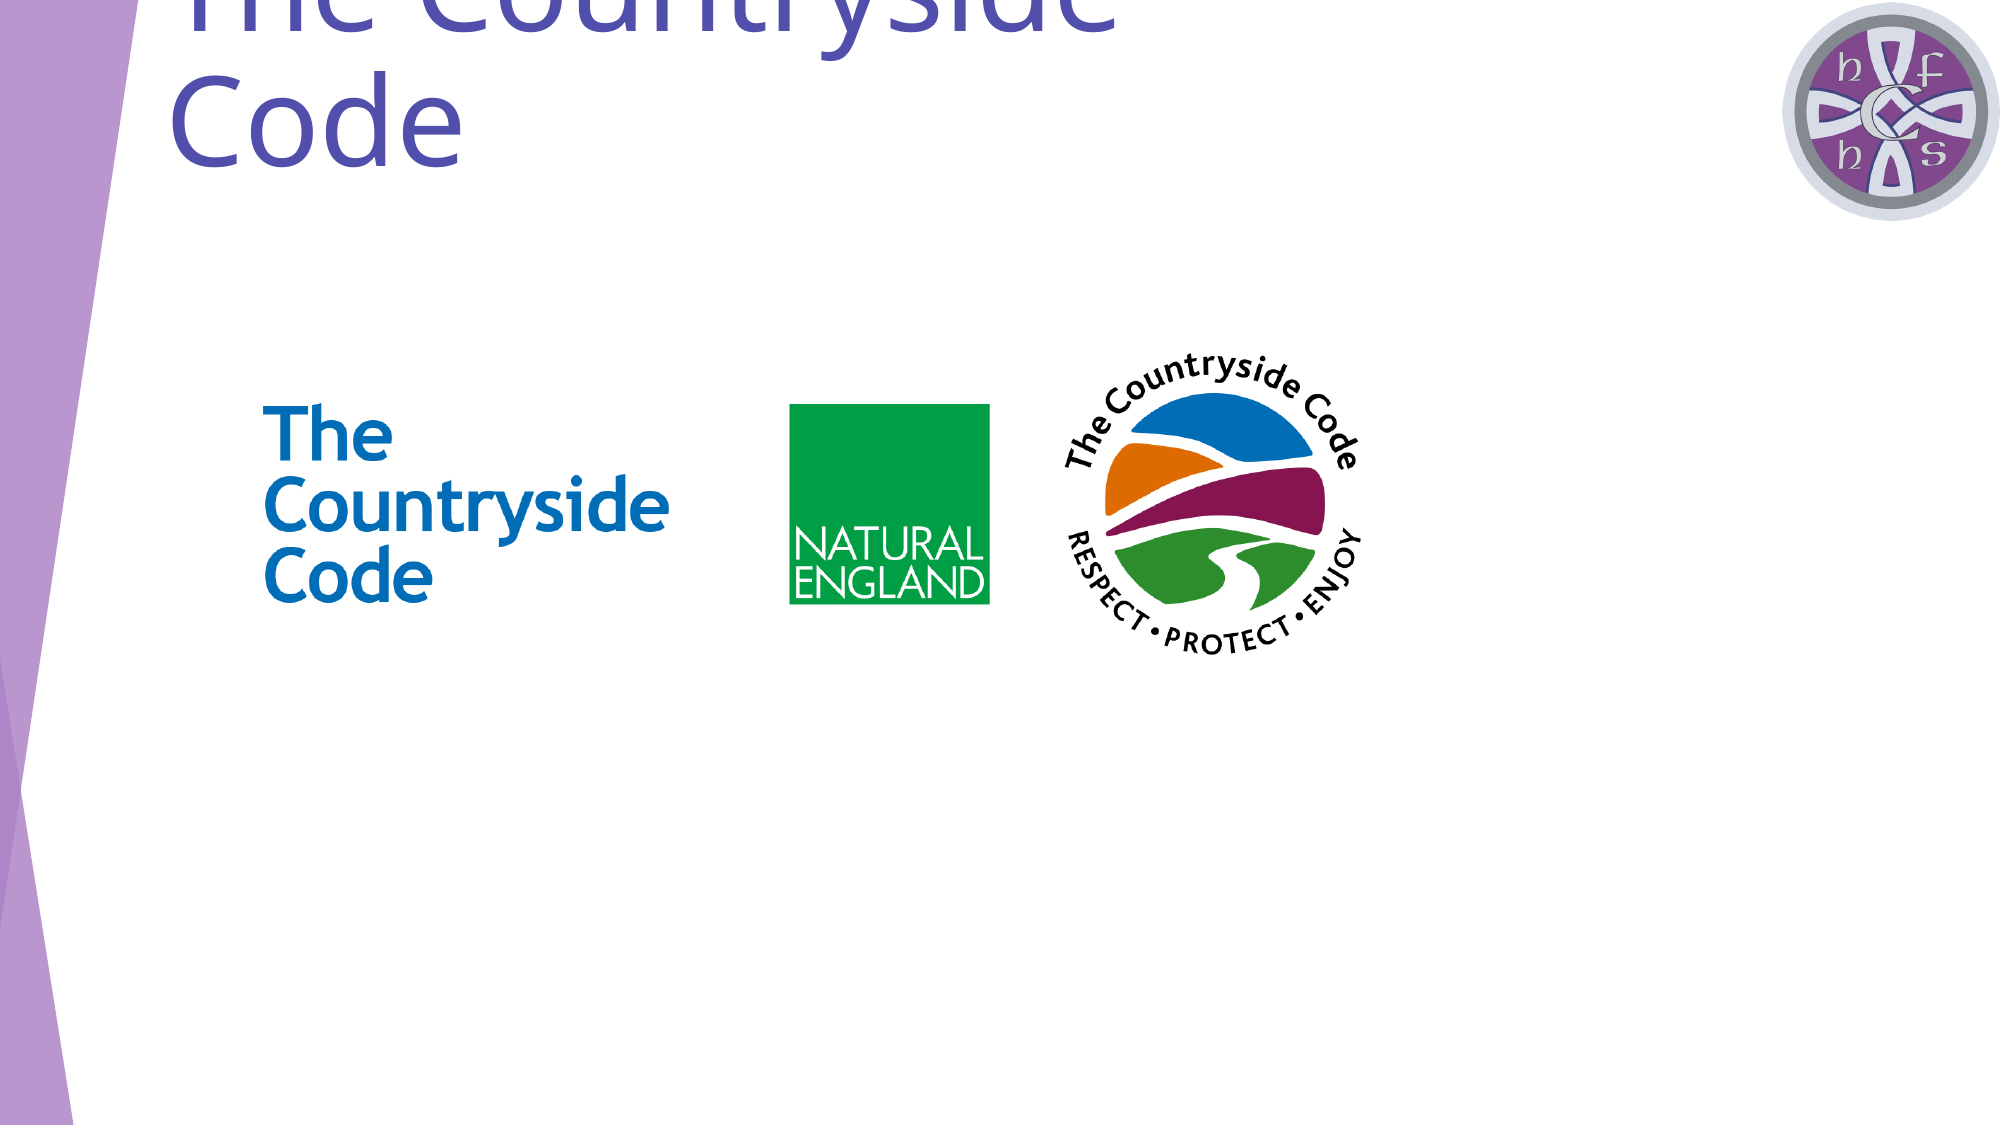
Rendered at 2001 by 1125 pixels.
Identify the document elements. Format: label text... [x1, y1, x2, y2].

picture [239, 333, 1417, 688]
title The Countryside Code [150, 43, 1457, 201]
picture [1782, 2, 2000, 221]
